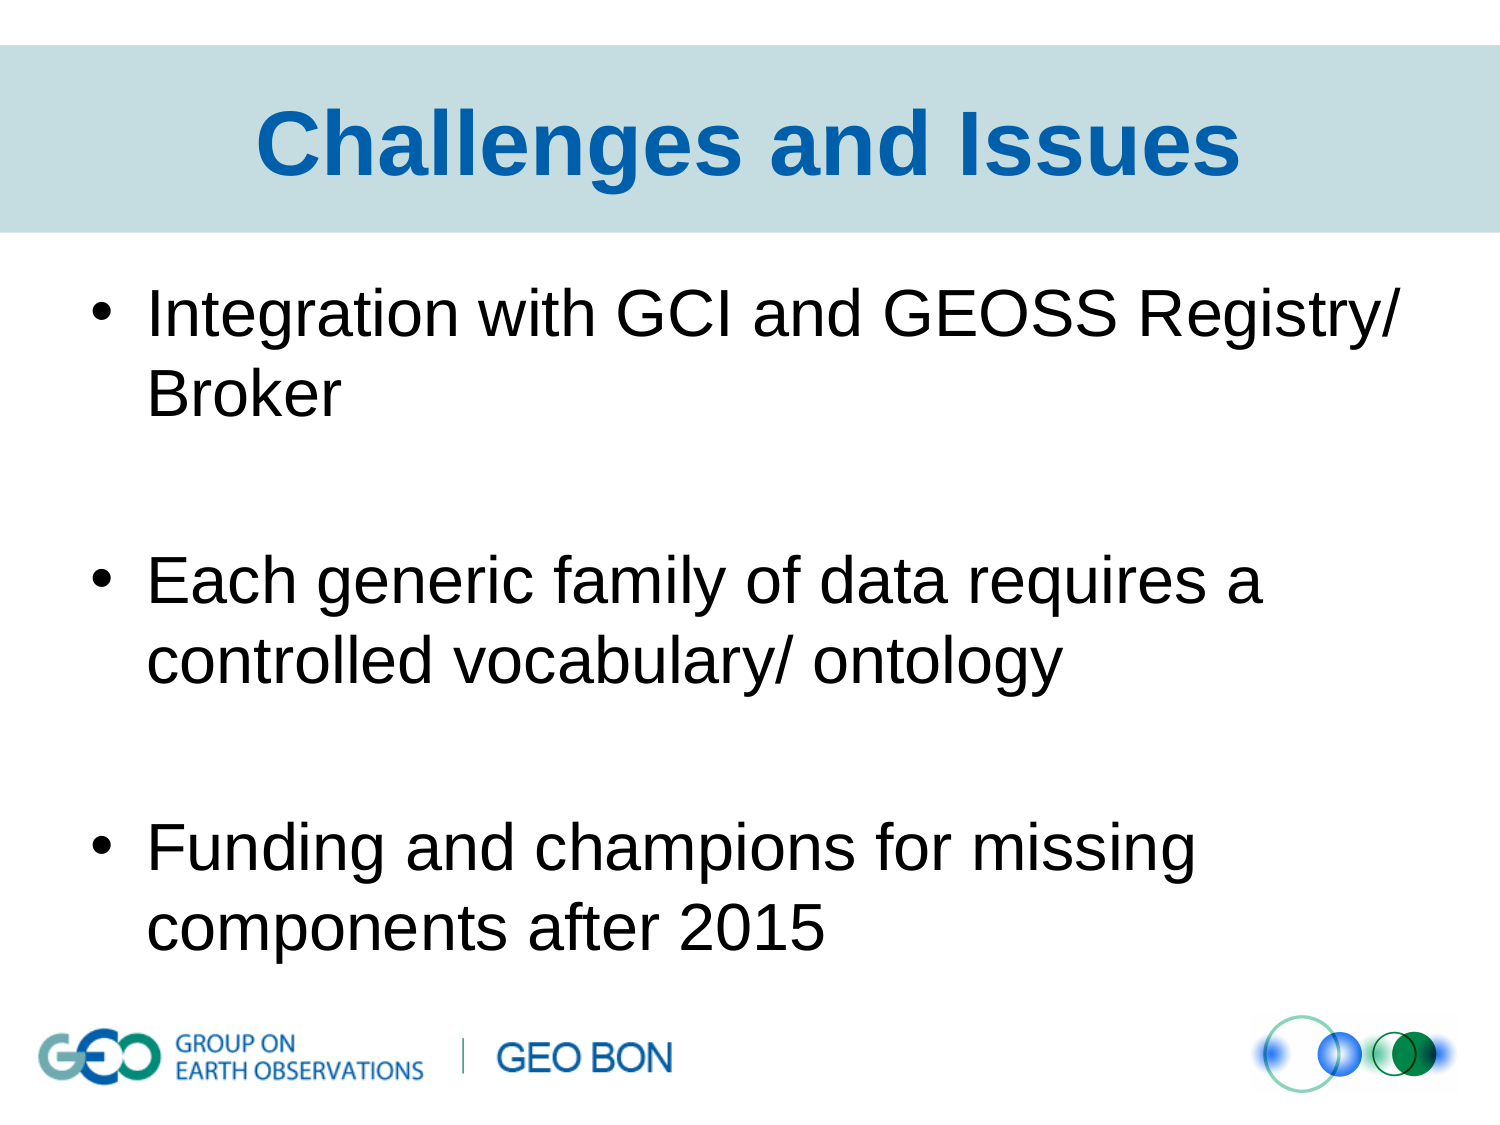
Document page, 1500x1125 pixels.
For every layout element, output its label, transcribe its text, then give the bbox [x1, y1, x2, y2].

picture [29, 1011, 795, 1101]
list Integration with GCI and GEOSS Registry/ Broker Each generic family of data requires a controlled vocabulary/ ontology Funding and champions for missing components after 2015 [75, 262, 1425, 1005]
title Challenges and Issues [0, 45, 1500, 233]
picture [1250, 1014, 1460, 1094]
